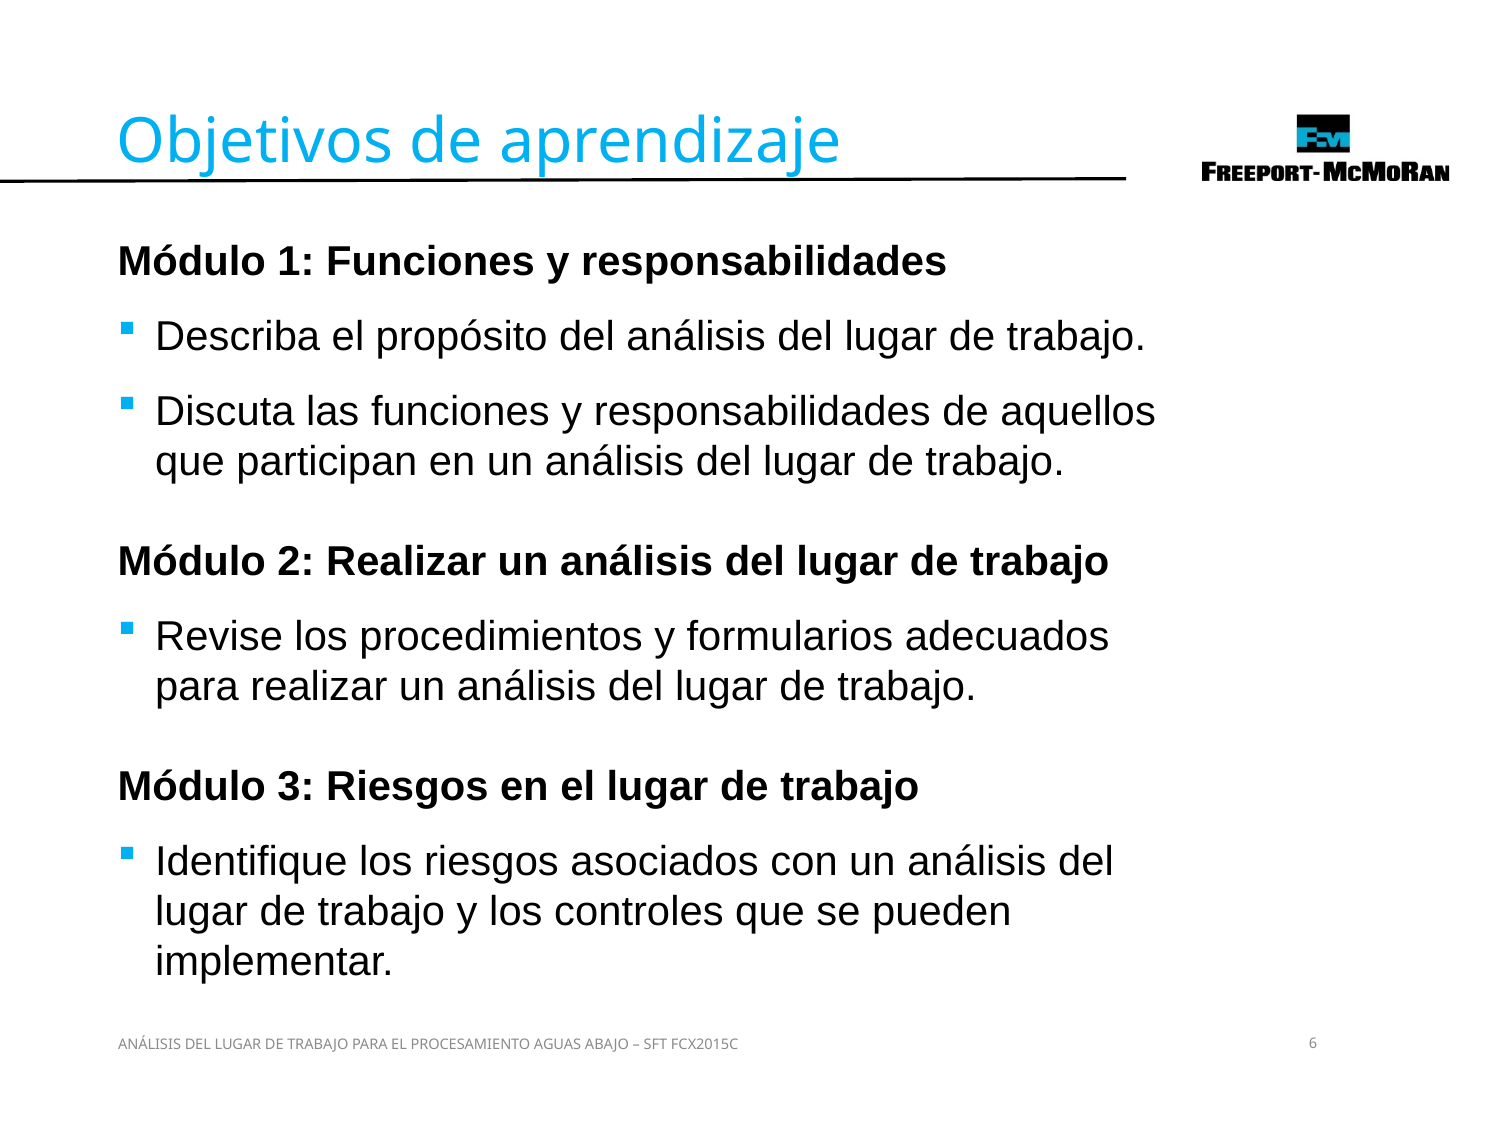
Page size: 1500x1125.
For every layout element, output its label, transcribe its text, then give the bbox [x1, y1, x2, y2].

list Módulo 1: Funciones y responsabilidades Describa el propósito del análisis del lugar de trabajo. Discuta las funciones y responsabilidades de aquellos que participan en un análisis del lugar de trabajo. Módulo 2: Realizar un análisis del lugar de trabajo Revise los procedimientos y formularios adecuados para realizar un análisis del lugar de trabajo. Módulo 3: Riesgos en el lugar de trabajo Identifique los riesgos asociados con un análisis del lugar de trabajo y los controles que se pueden implementar. [102, 226, 1214, 995]
list Objetivos de aprendizaje [101, 100, 1125, 207]
picture [1202, 113, 1450, 181]
footer ANÁLISIS DEL LUGAR DE TRABAJO PARA EL PROCESAMIENTO AGUAS ABAJO – SFT FCX2015C [103, 1014, 1004, 1074]
slide_number 6 [1126, 1014, 1500, 1075]
